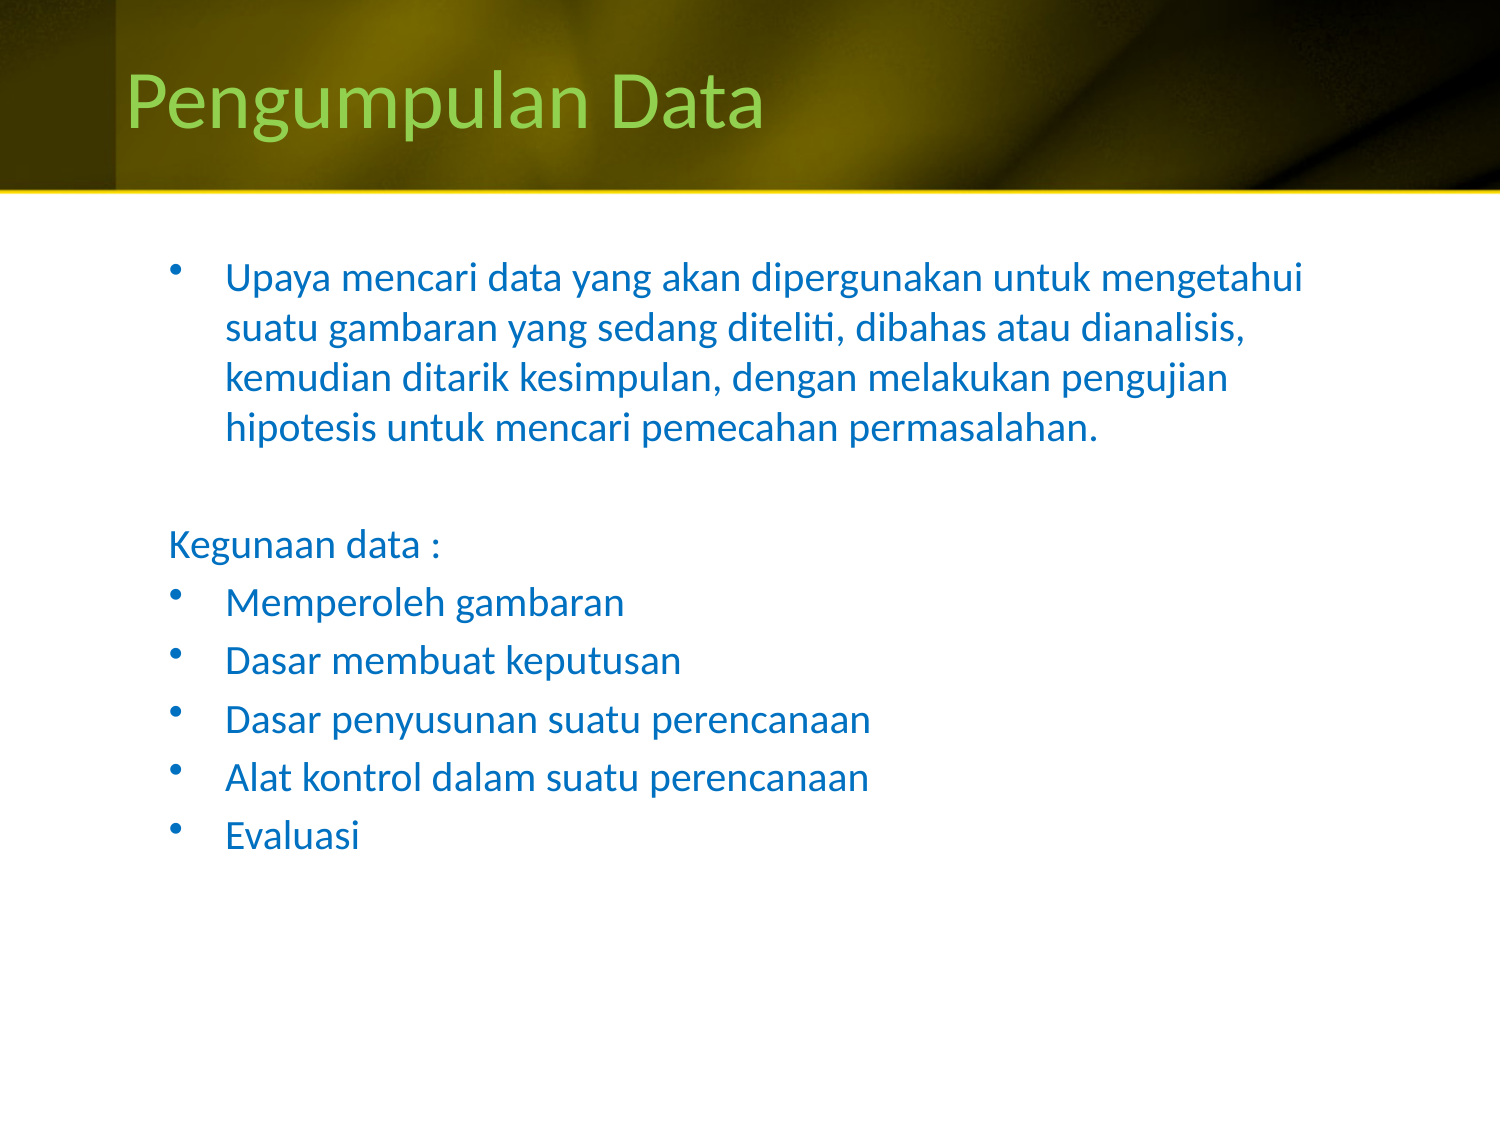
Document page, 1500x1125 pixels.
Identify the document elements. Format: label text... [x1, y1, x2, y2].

picture [0, 0, 1500, 1125]
title Pengumpulan Data [109, 29, 1386, 160]
list Upaya mencari data yang akan dipergunakan untuk mengetahui suatu gambaran yang sedang diteliti, dibahas atau dianalisis, kemudian ditarik kesimpulan, dengan melakukan pengujian hipotesis untuk mencari pemecahan permasalahan. Kegunaan data : Memperoleh gambaran Dasar membuat keputusan Dasar penyusunan suatu perencanaan Alat kontrol dalam suatu perencanaan Evaluasi [153, 241, 1388, 918]
